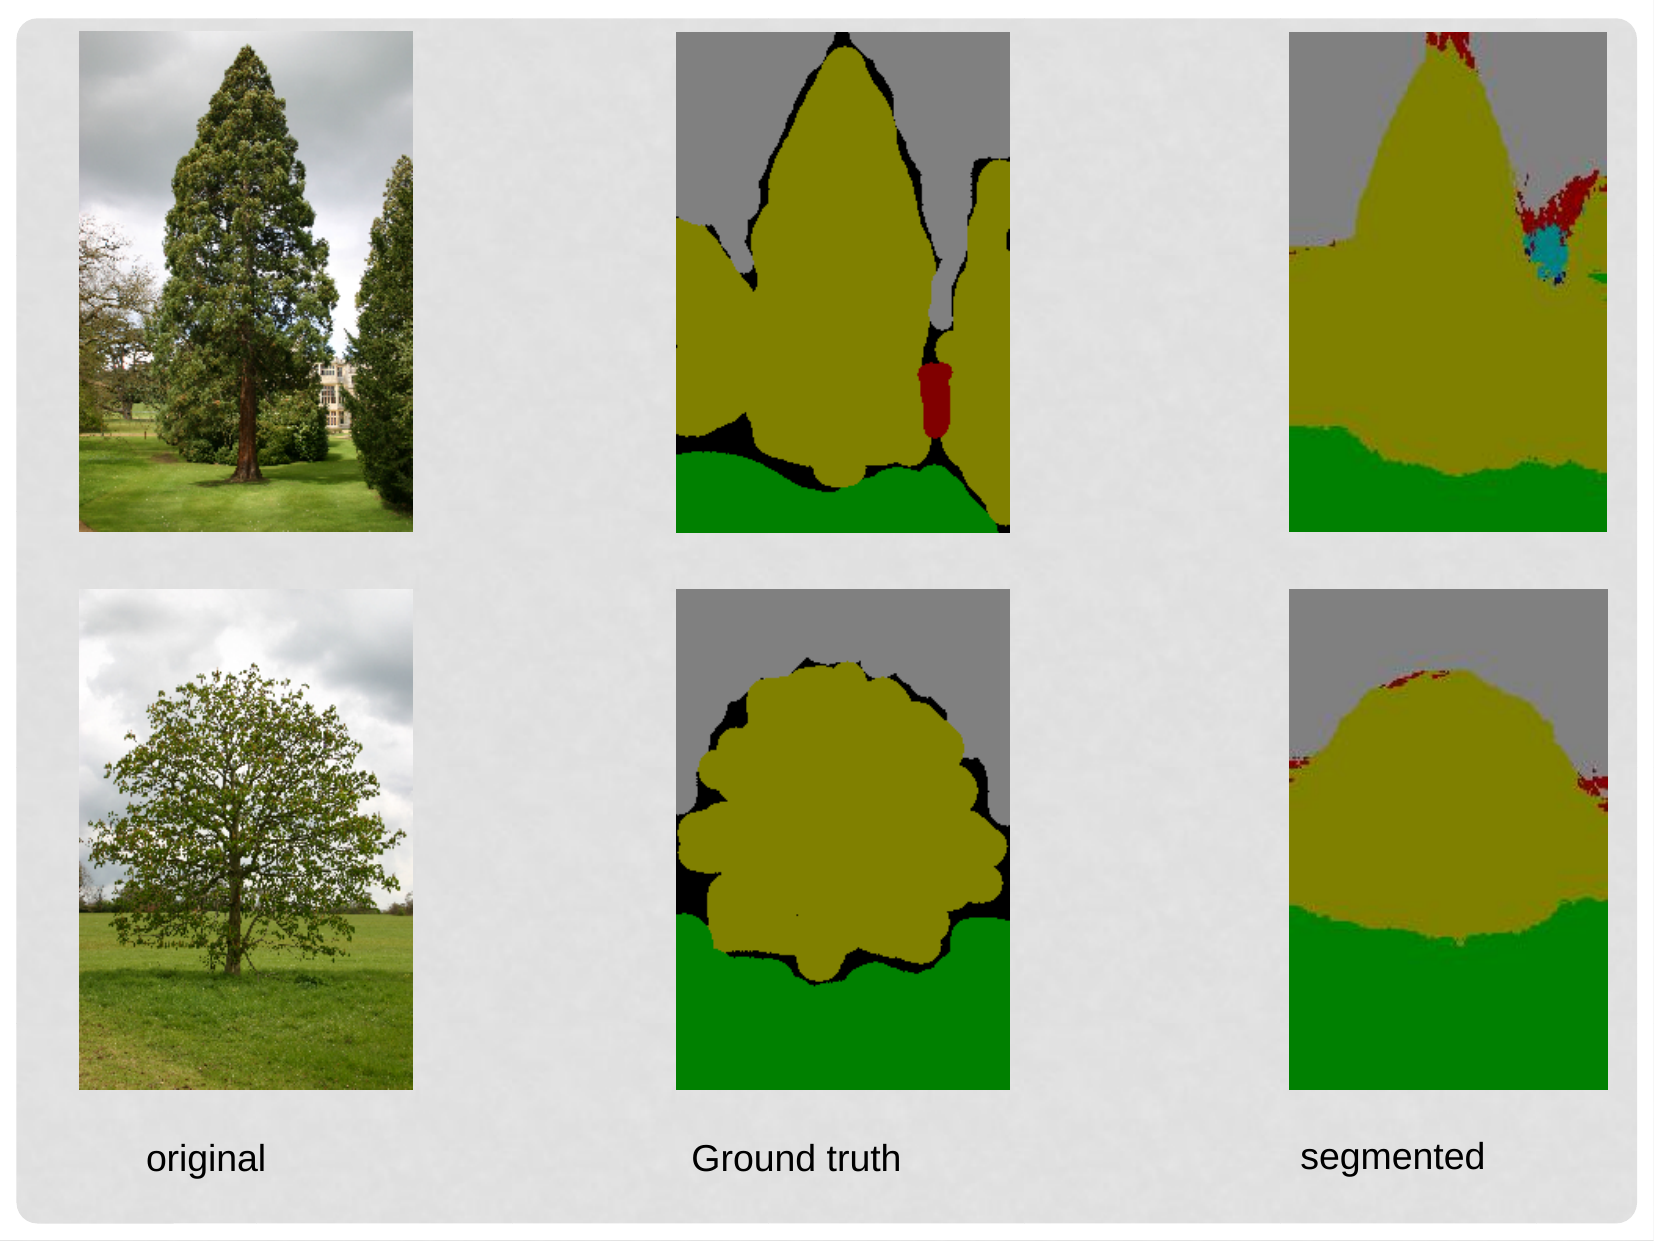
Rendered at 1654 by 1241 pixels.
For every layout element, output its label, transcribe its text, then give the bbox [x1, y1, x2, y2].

text_box Ground truth [676, 1130, 977, 1188]
picture [1289, 589, 1609, 1090]
picture [676, 589, 1010, 1090]
picture [1289, 32, 1607, 533]
text_box segmented [1285, 1128, 1586, 1186]
picture [79, 589, 413, 1090]
text_box original [131, 1130, 432, 1188]
picture [676, 32, 1010, 533]
picture [79, 31, 413, 533]
